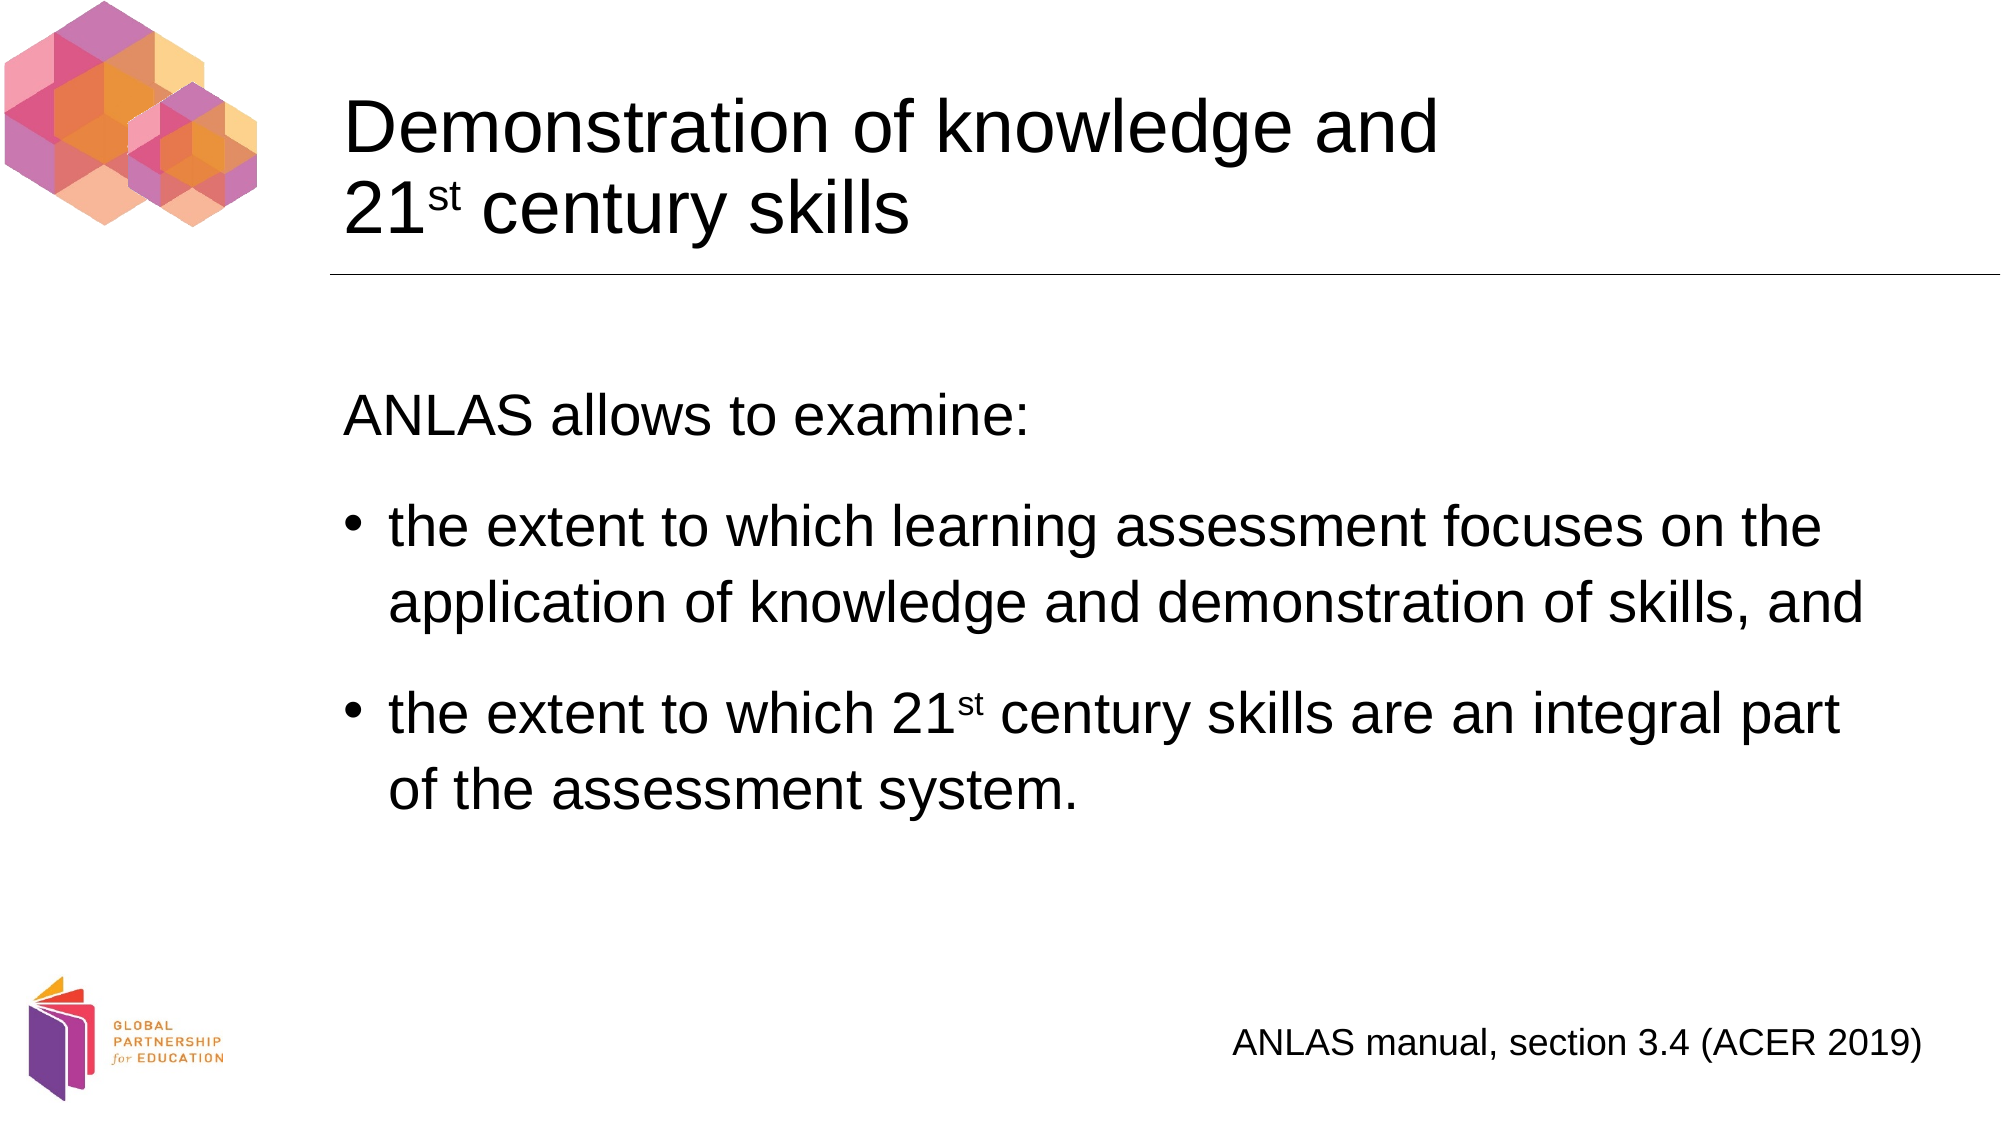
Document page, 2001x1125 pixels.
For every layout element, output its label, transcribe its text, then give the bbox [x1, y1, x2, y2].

list ANLAS allows to examine: the extent to which learning assessment focuses on the application of knowledge and demonstration of skills, and the extent to which 21st century skills are an integral part of the assessment system. [328, 363, 1886, 1014]
picture [0, 0, 260, 230]
picture [26, 974, 223, 1103]
text_box ANLAS manual, section 3.4 (ACER 2019) [1062, 1010, 1938, 1071]
title Demonstration of knowledge and 21st century skills [328, 59, 1863, 278]
